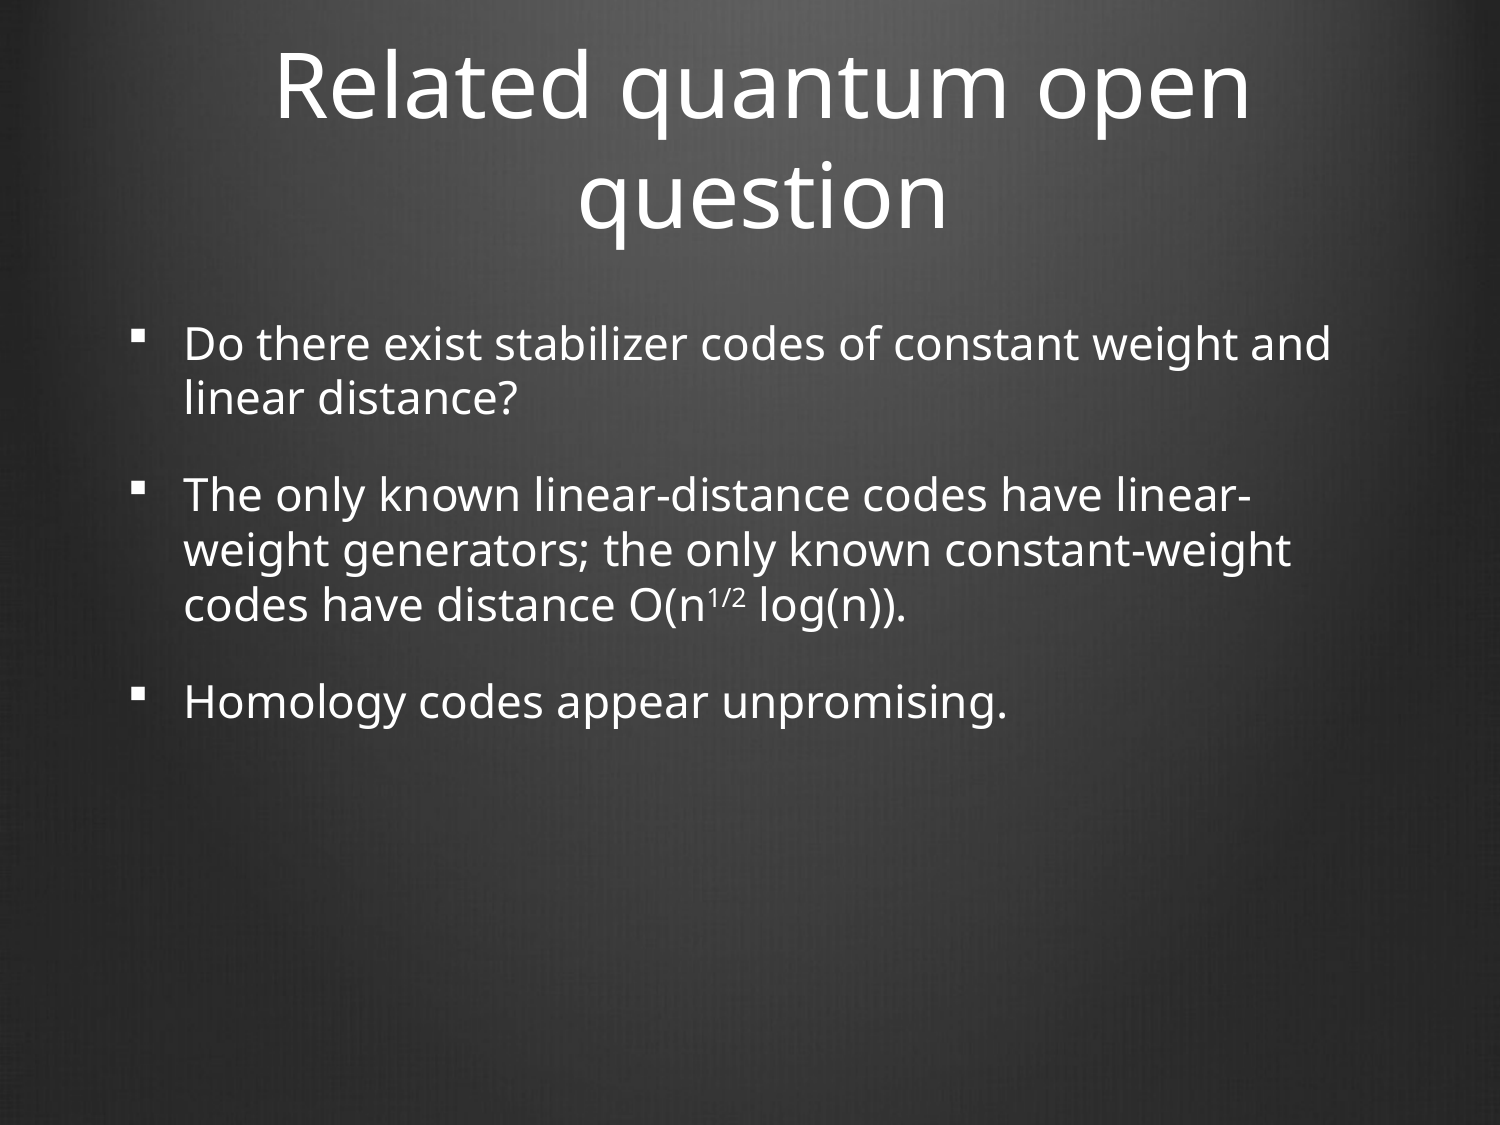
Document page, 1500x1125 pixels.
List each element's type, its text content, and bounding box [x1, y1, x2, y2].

title Related quantum open question [58, 19, 1469, 255]
list Do there exist stabilizer codes of constant weight and linear distance? The only known linear-distance codes have linear-weight generators; the only known constant-weight codes have distance O(n1/2 log(n)). Homology codes appear unpromising. [112, 306, 1388, 1005]
